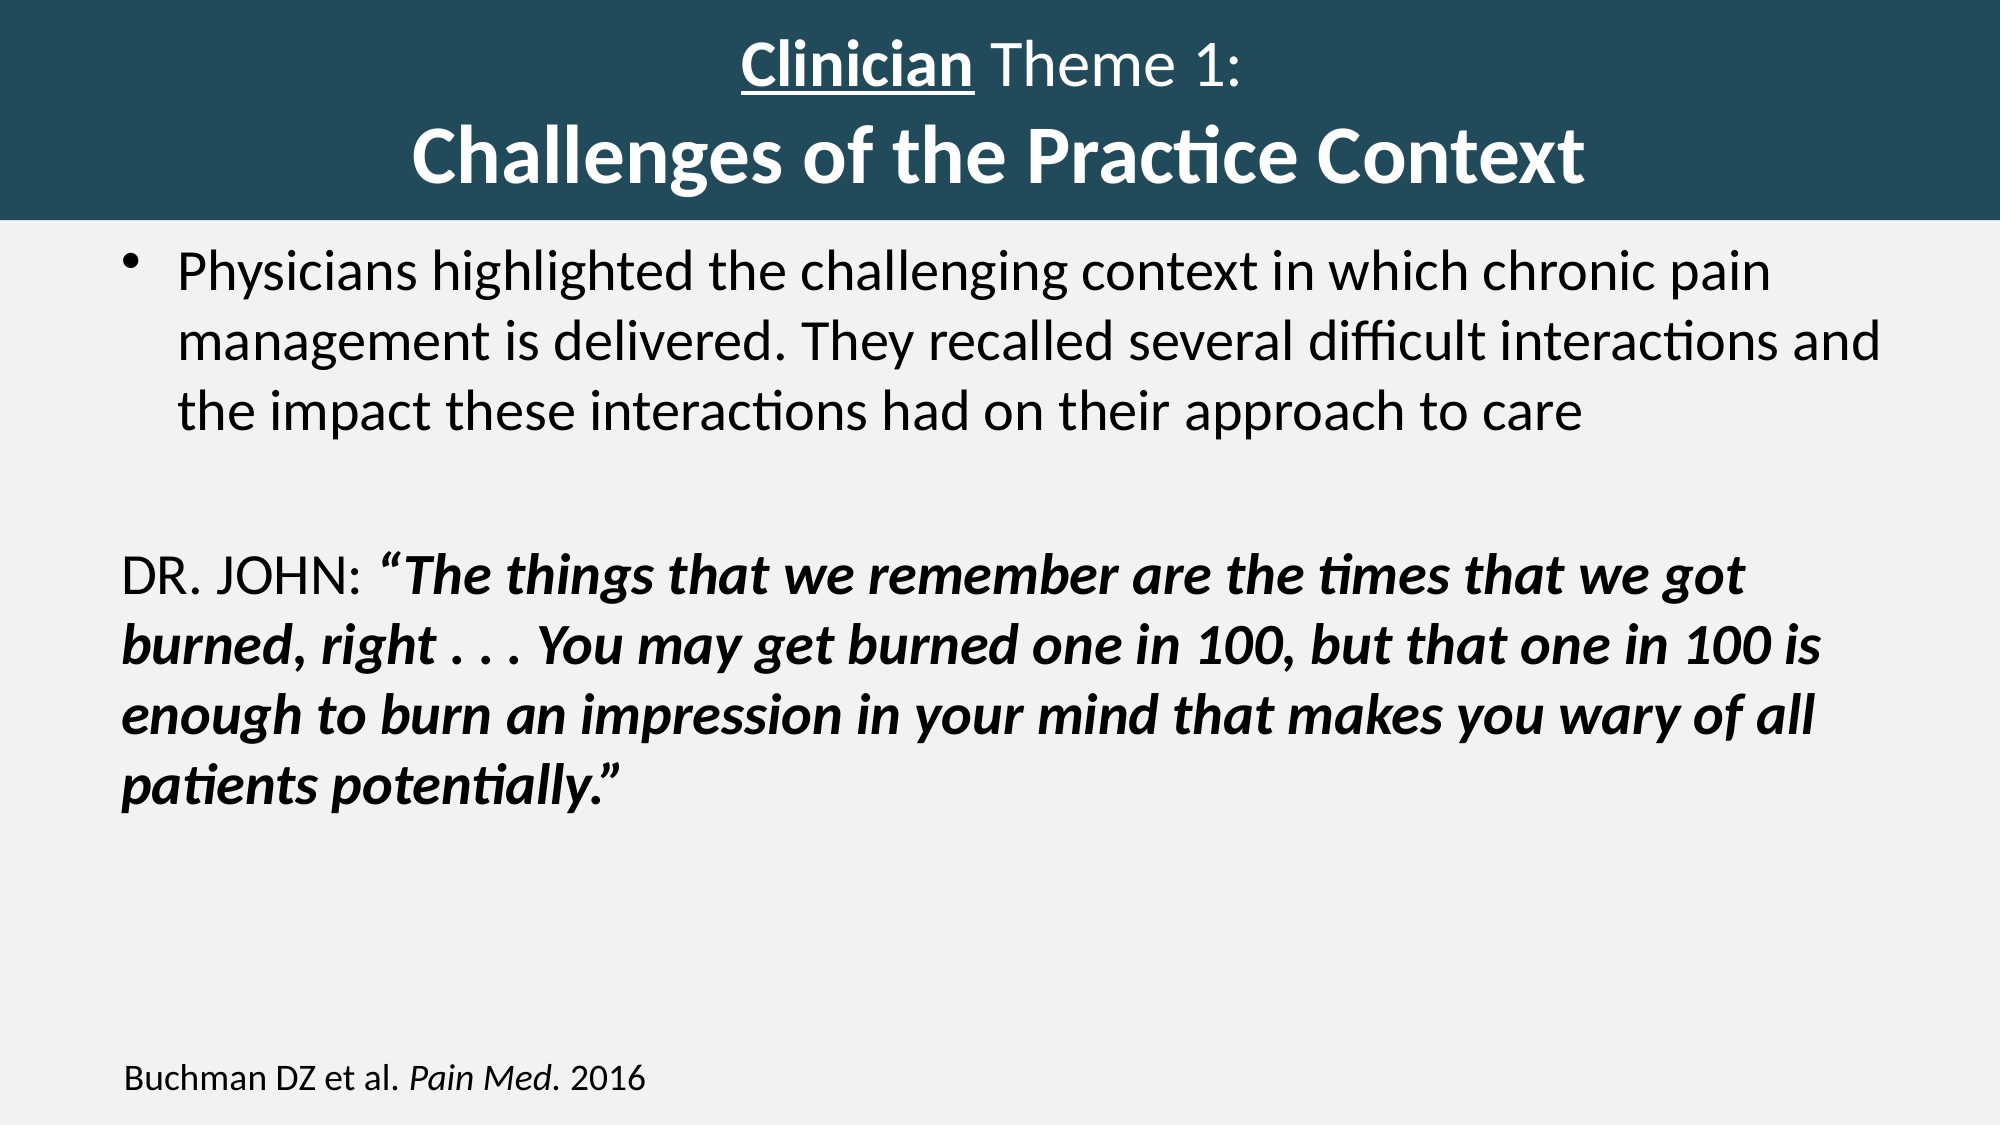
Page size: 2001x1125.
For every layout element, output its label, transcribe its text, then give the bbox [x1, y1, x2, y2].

title Clinician Theme 1: Challenges of the Practice Context [0, 0, 2000, 221]
list Physicians highlighted the challenging context in which chronic pain management is delivered. They recalled several difficult interactions and the impact these interactions had on their approach to care DR. JOHN: “The things that we remember are the times that we got burned, right . . . You may get burned one in 100, but that one in 100 is enough to burn an impression in your mind that makes you wary of all patients potentially.” [106, 224, 1900, 968]
text_box Buchman DZ et al. Pain Med. 2016 [109, 1045, 662, 1105]
